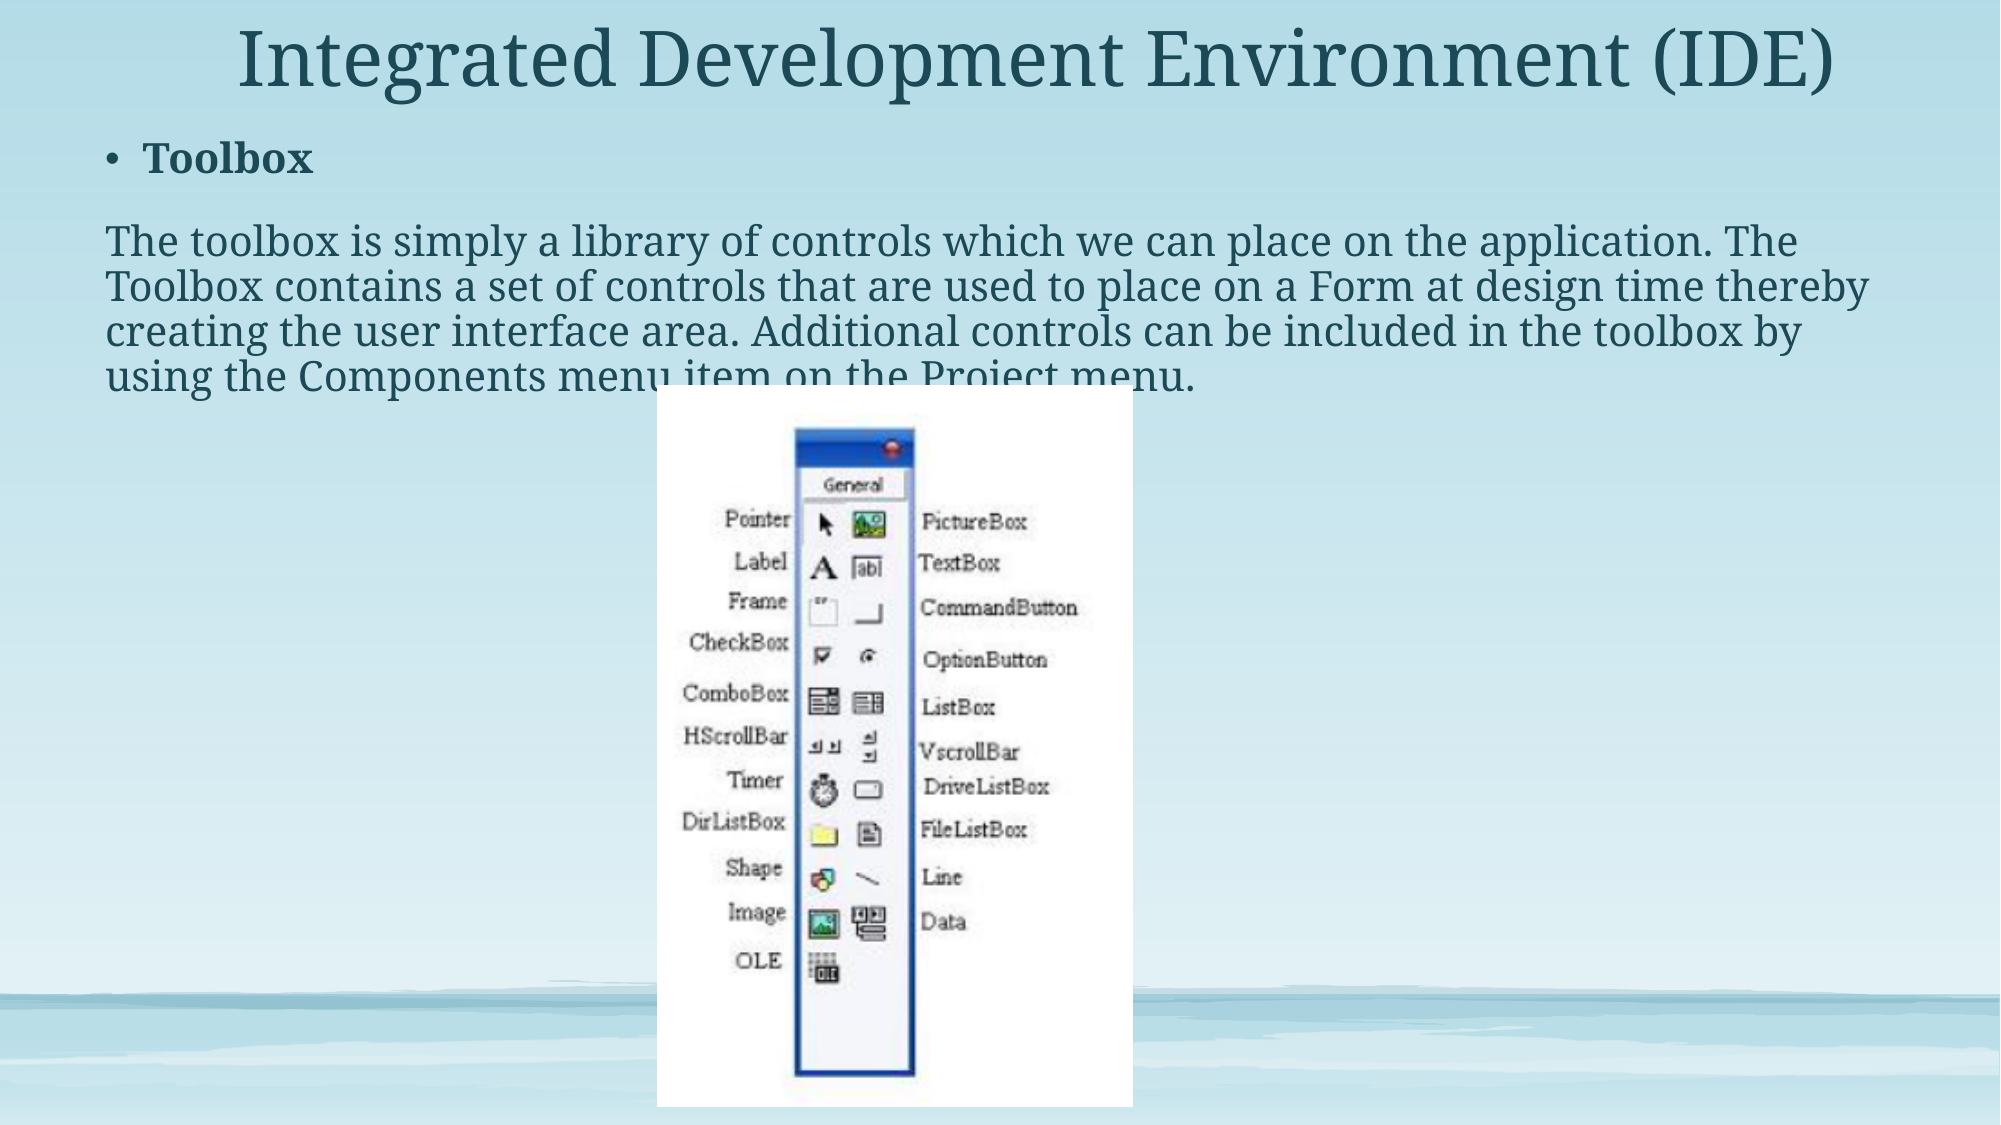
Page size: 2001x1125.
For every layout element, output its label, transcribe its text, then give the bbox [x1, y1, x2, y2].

picture [0, 385, 2000, 1107]
title Integrated Development Environment (IDE) [222, 10, 1866, 111]
list Toolbox The toolbox is simply a library of controls which we can place on the application. The Toolbox contains a set of controls that are used to place on a Form at design time thereby creating the user interface area. Additional controls can be included in the toolbox by using the Components menu item on the Project menu. [82, 130, 1925, 938]
